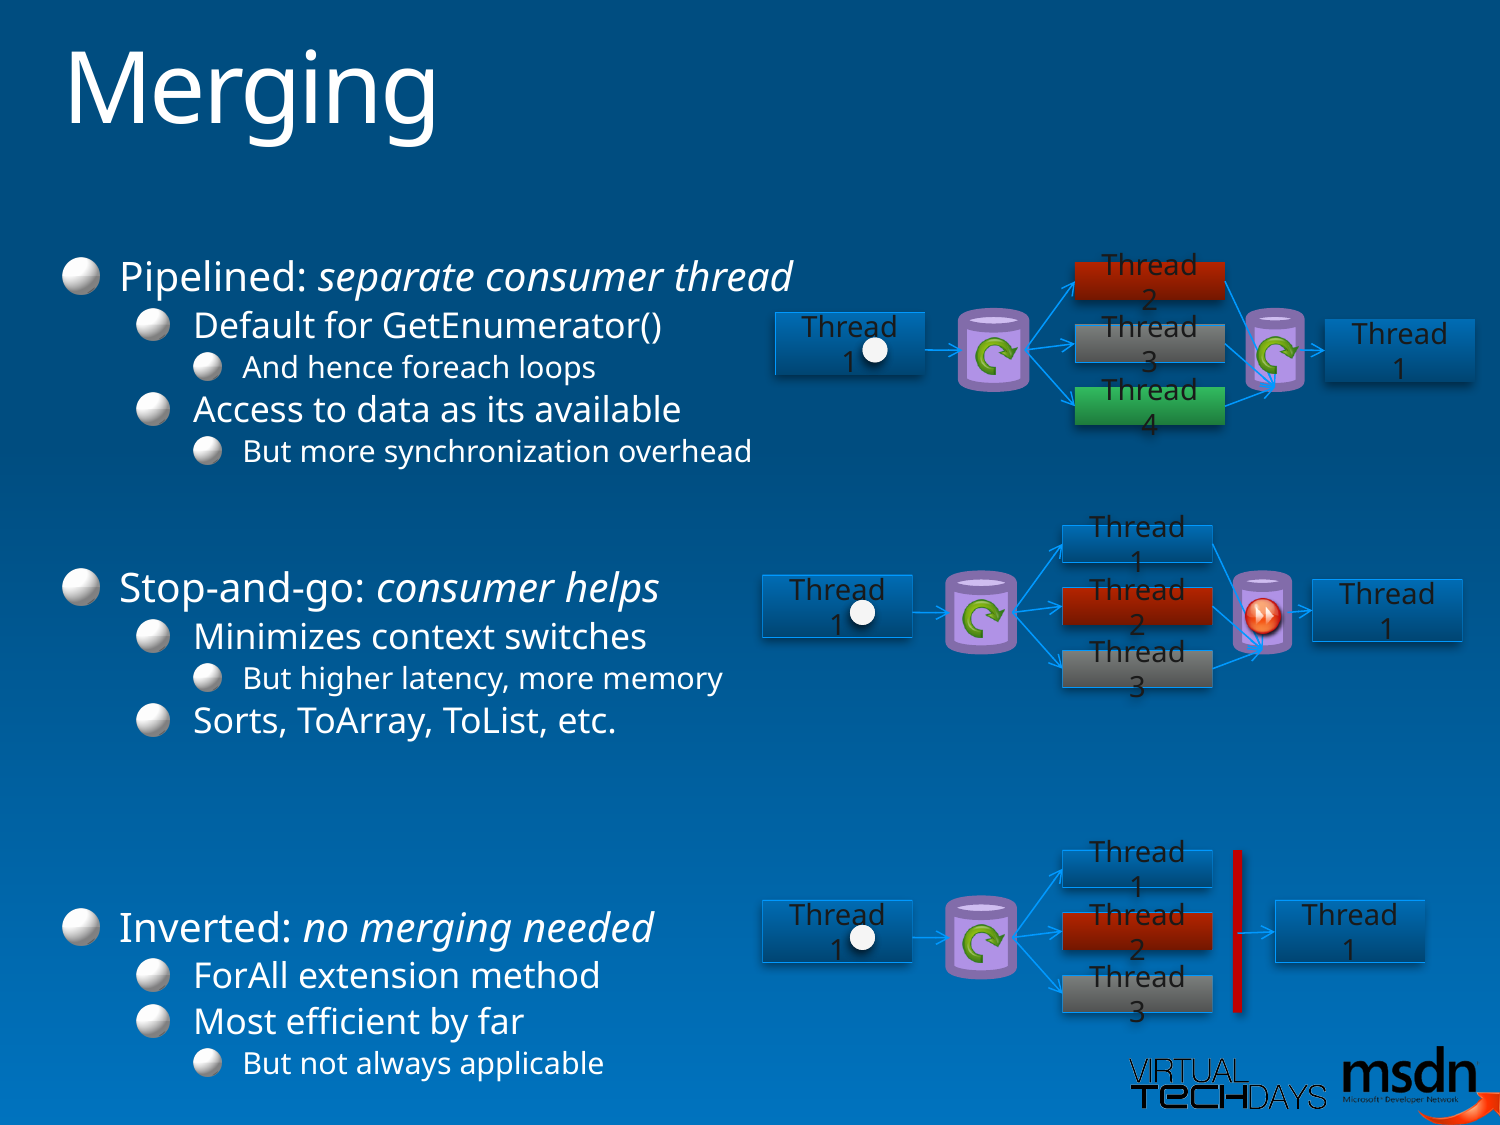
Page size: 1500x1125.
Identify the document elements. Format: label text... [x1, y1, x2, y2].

picture [136, 1004, 170, 1038]
list Pipelined: separate consumer thread Default for GetEnumerator() And hence foreach loops Access to data as its available But more synchronization overhead Stop-and-go: consumer helps Minimizes context switches But higher latency, more memory Sorts, ToArray, ToList, etc. Inverted: no merging needed ForAll extension method Most efficient by far But not always applicable [62, 256, 1438, 1088]
picture [136, 308, 170, 341]
title Merging [62, 37, 1438, 147]
picture [193, 1048, 222, 1077]
picture [62, 568, 100, 606]
picture [136, 703, 170, 737]
picture [136, 392, 170, 426]
picture [1343, 1046, 1500, 1125]
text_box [762, 524, 1463, 688]
picture [62, 908, 100, 946]
picture [62, 257, 100, 295]
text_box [774, 262, 1476, 426]
picture [136, 619, 170, 653]
picture [136, 958, 170, 992]
picture [1125, 1088, 1327, 1119]
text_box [762, 849, 1426, 1013]
picture [193, 436, 222, 465]
picture [193, 663, 222, 692]
picture [193, 352, 222, 381]
